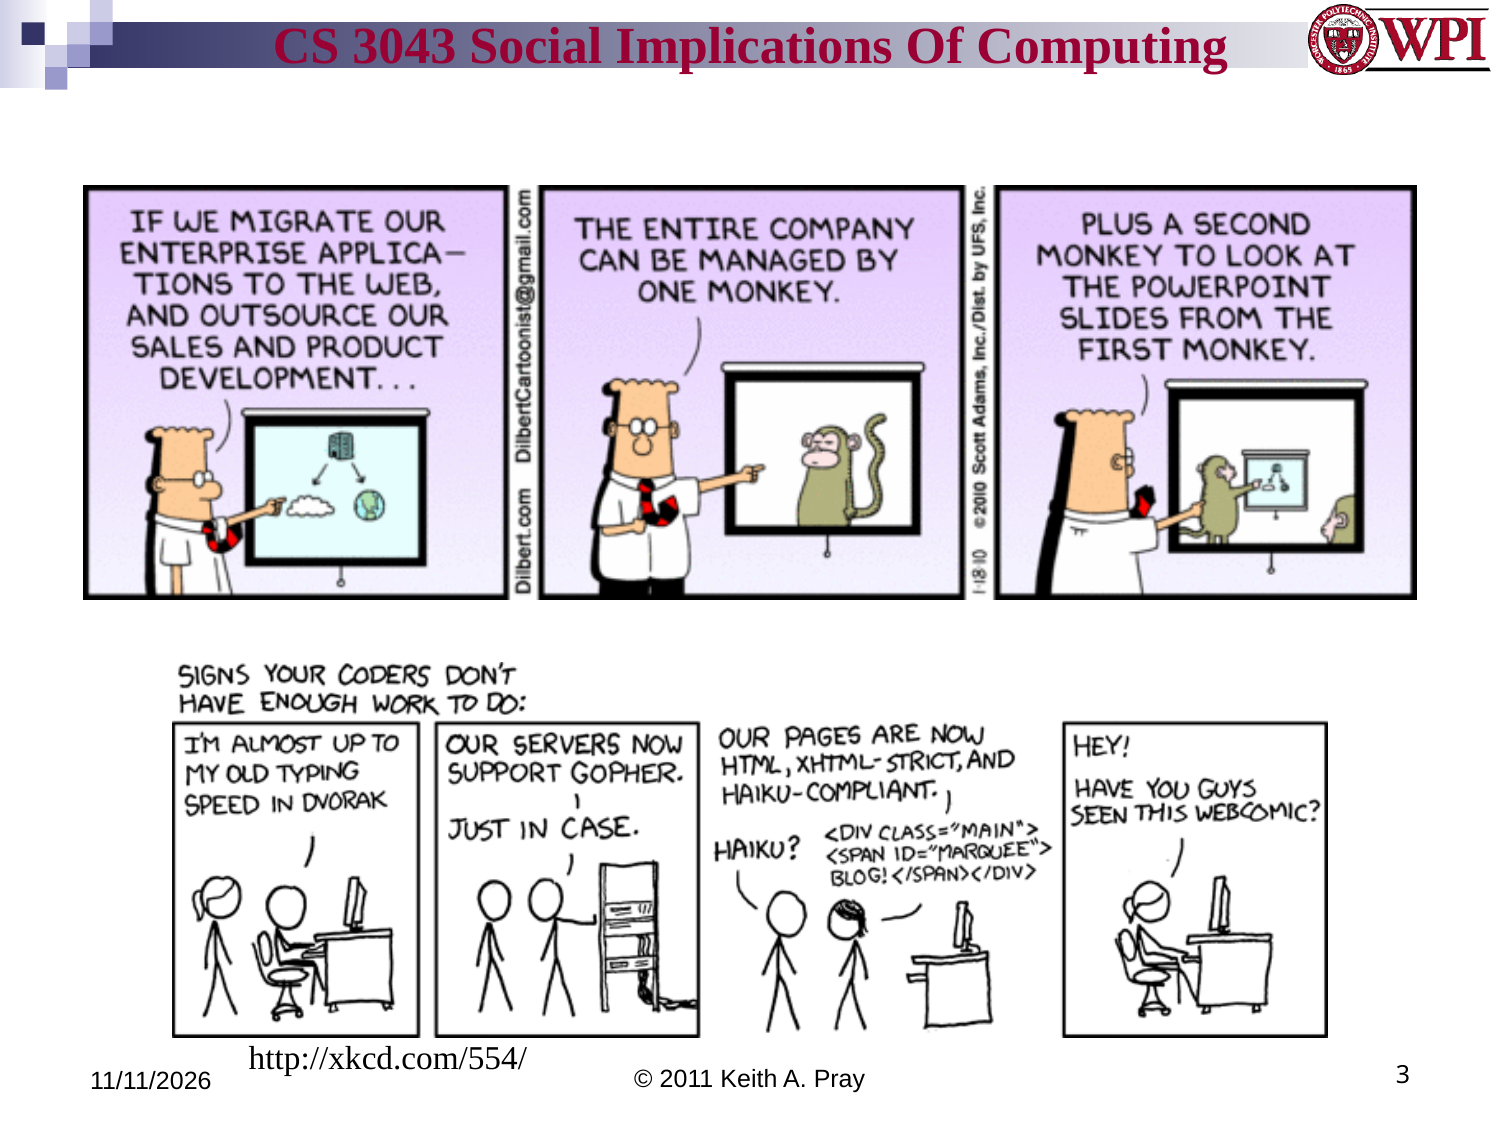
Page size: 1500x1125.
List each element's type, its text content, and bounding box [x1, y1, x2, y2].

picture [83, 185, 1417, 601]
picture [1308, 3, 1500, 75]
text_box http://xkcd.com/554/ [233, 1047, 543, 1124]
picture [172, 662, 1328, 1038]
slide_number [74, 1024, 426, 1103]
footer © 2011 Keith A. Pray [543, 1047, 988, 1101]
slide_number 3 [1074, 1024, 1426, 1101]
